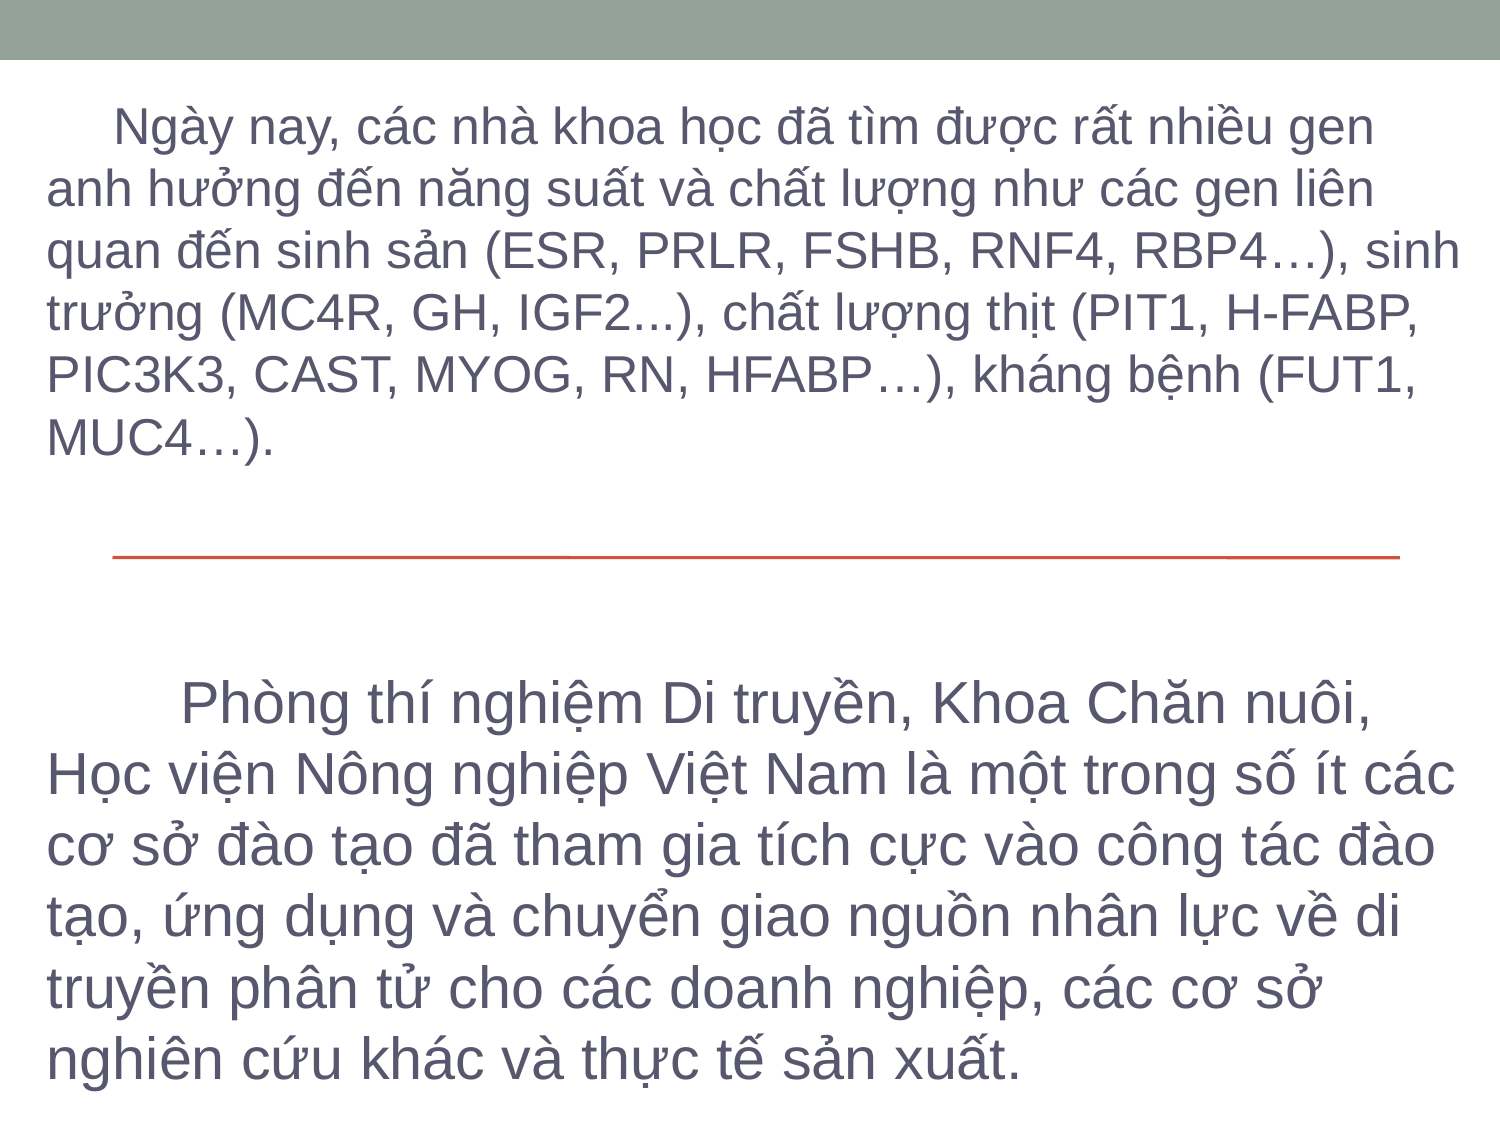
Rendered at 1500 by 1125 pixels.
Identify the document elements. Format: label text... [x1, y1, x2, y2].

subtitle Ngày nay, các nhà khoa học đã tìm được rất nhiều gen anh hưởng đến năng suất và chất lượng như các gen liên quan đến sinh sản (ESR, PRLR, FSHB, RNF4, RBP4…), sinh trưởng (MC4R, GH, IGF2...), chất lượng thịt (PIT1, H-FABP, PIC3K3, CAST, MYOG, RN, HFABP…), kháng bệnh (FUT1, MUC4…). Phòng thí nghiệm Di truyền, Khoa Chăn nuôi, Học viện Nông nghiệp Việt Nam là một trong số ít các cơ sở đào tạo đã tham gia tích cực vào công tác đào tạo, ứng dụng và chuyển giao nguồn nhân lực về di truyền phân tử cho các doanh nghiệp, các cơ sở nghiên cứu khác và thực tế sản xuất. [31, 85, 1486, 1105]
